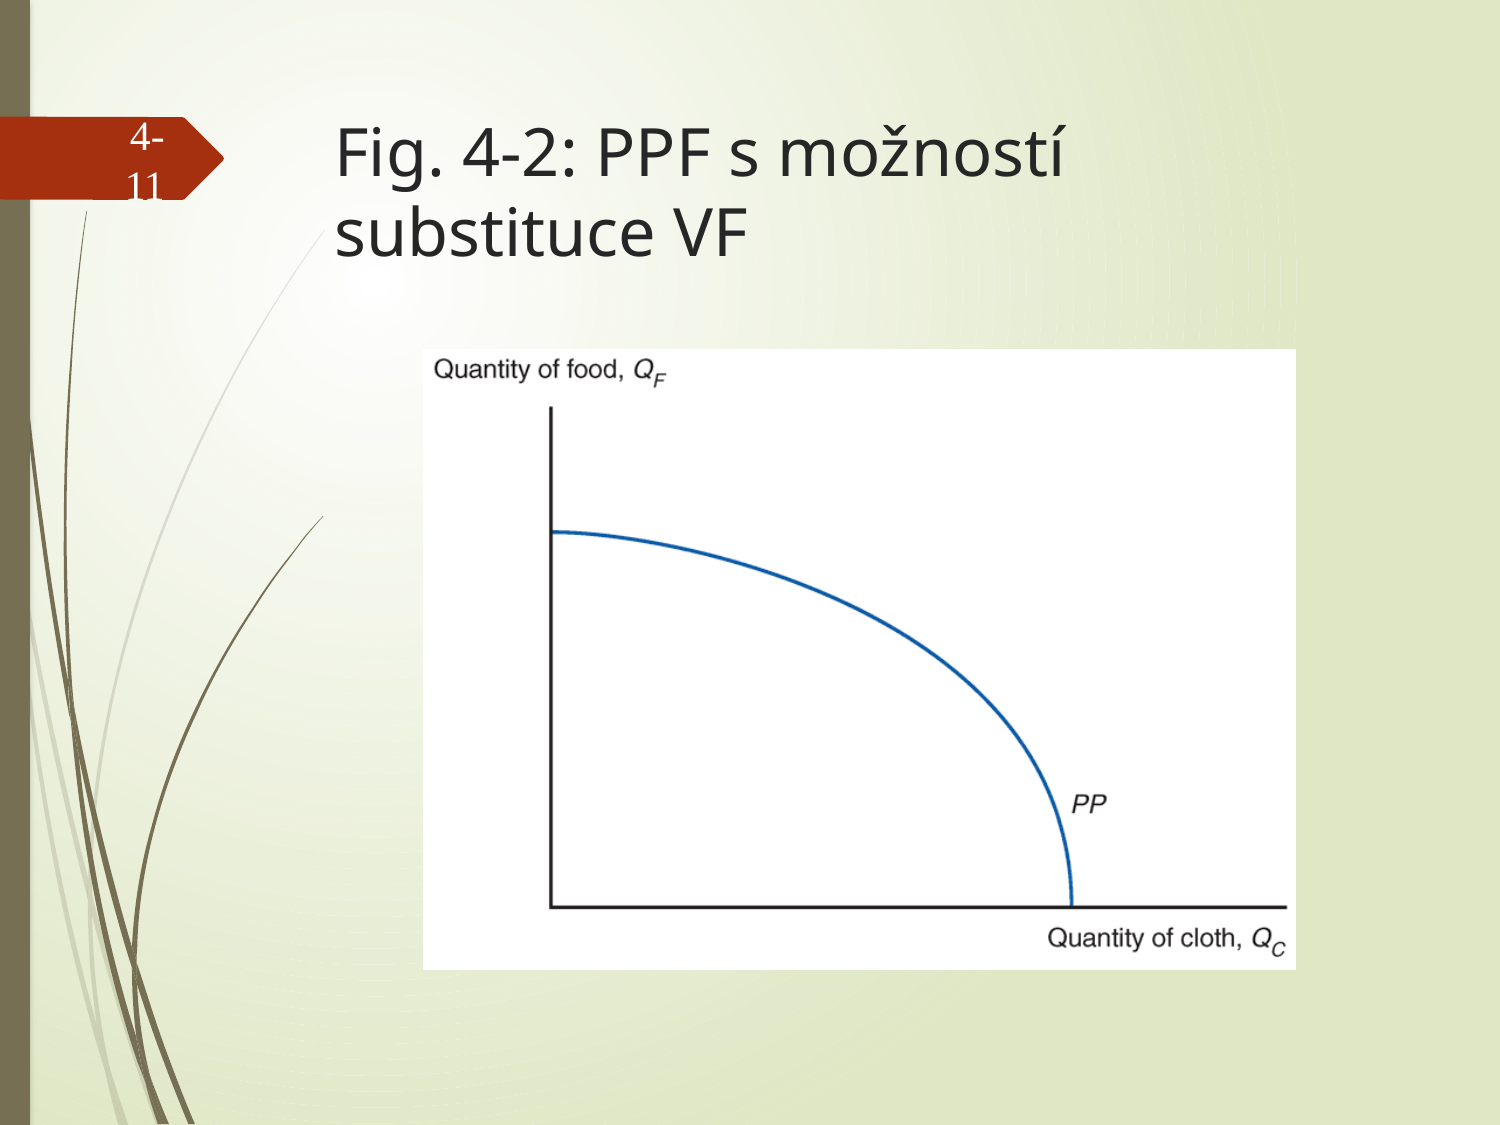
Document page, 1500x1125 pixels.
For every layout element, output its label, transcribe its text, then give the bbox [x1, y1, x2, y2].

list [423, 349, 1296, 971]
title Fig. 4-2: PPF s možností substituce VF [319, 102, 1400, 313]
slide_number 4-11 [83, 129, 180, 190]
